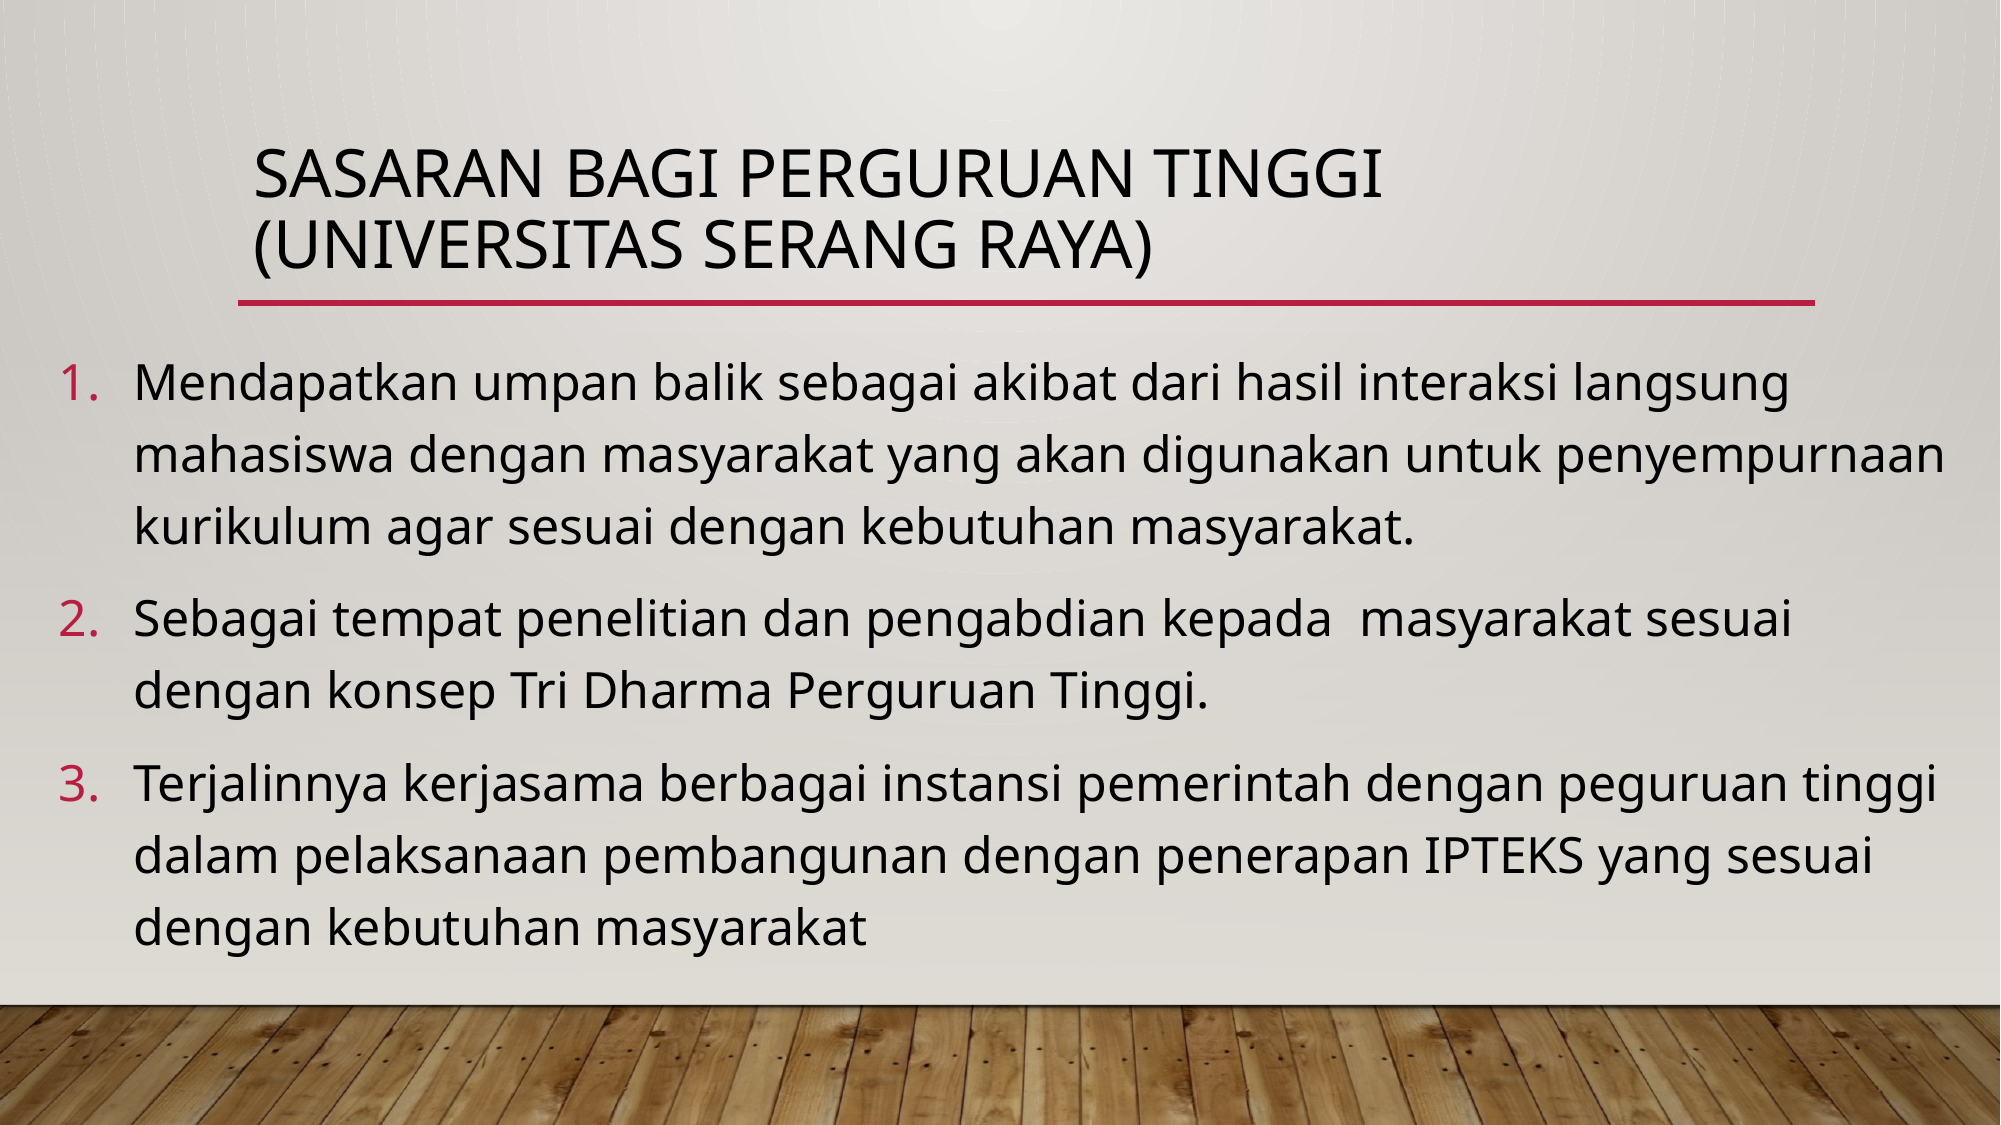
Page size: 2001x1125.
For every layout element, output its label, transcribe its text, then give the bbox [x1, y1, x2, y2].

picture [0, 1005, 2000, 1125]
title Sasaran bagi Perguruan Tinggi (Universitas Serang Raya) [238, 131, 1814, 305]
list Mendapatkan umpan balik sebagai akibat dari hasil interaksi langsung mahasiswa dengan masyarakat yang akan digunakan untuk penyempurnaan kurikulum agar sesuai dengan kebutuhan masyarakat. Sebagai tempat penelitian dan pengabdian kepada masyarakat sesuai dengan konsep Tri Dharma Perguruan Tinggi. Terjalinnya kerjasama berbagai instansi pemerintah dengan peguruan tinggi dalam pelaksanaan pembangunan dengan penerapan IPTEKS yang sesuai dengan kebutuhan masyarakat [43, 330, 1966, 975]
